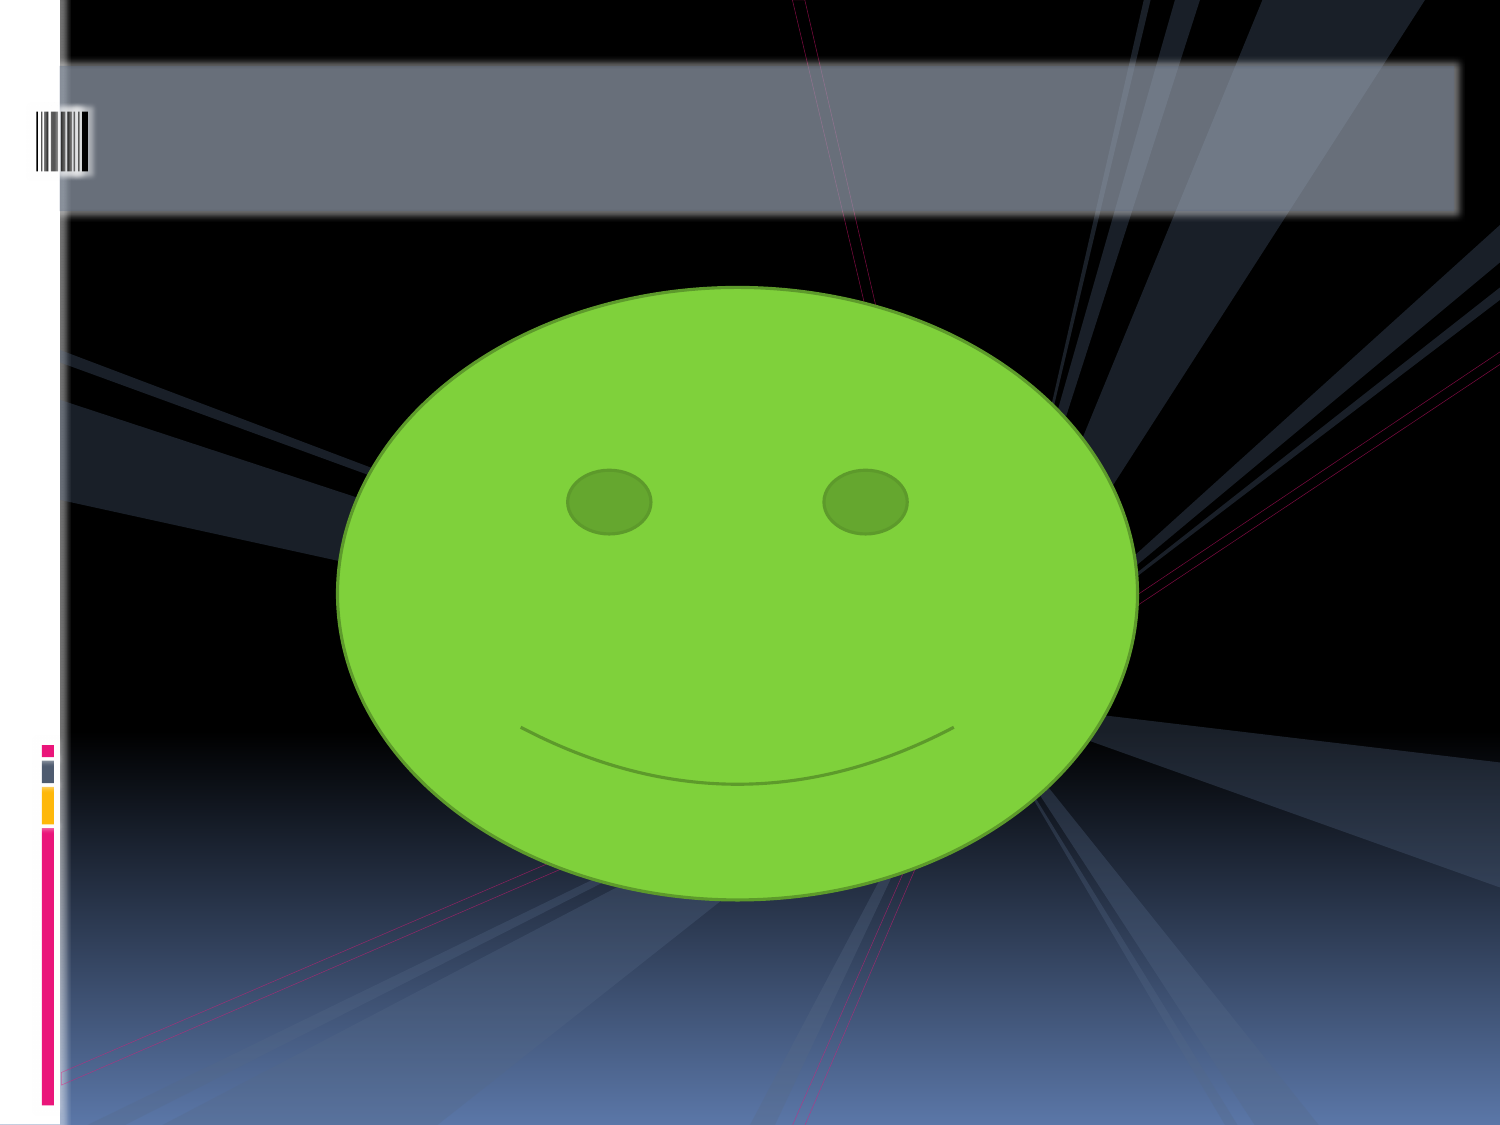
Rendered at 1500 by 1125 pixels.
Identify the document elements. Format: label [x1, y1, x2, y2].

text_box [335, 285, 1140, 902]
